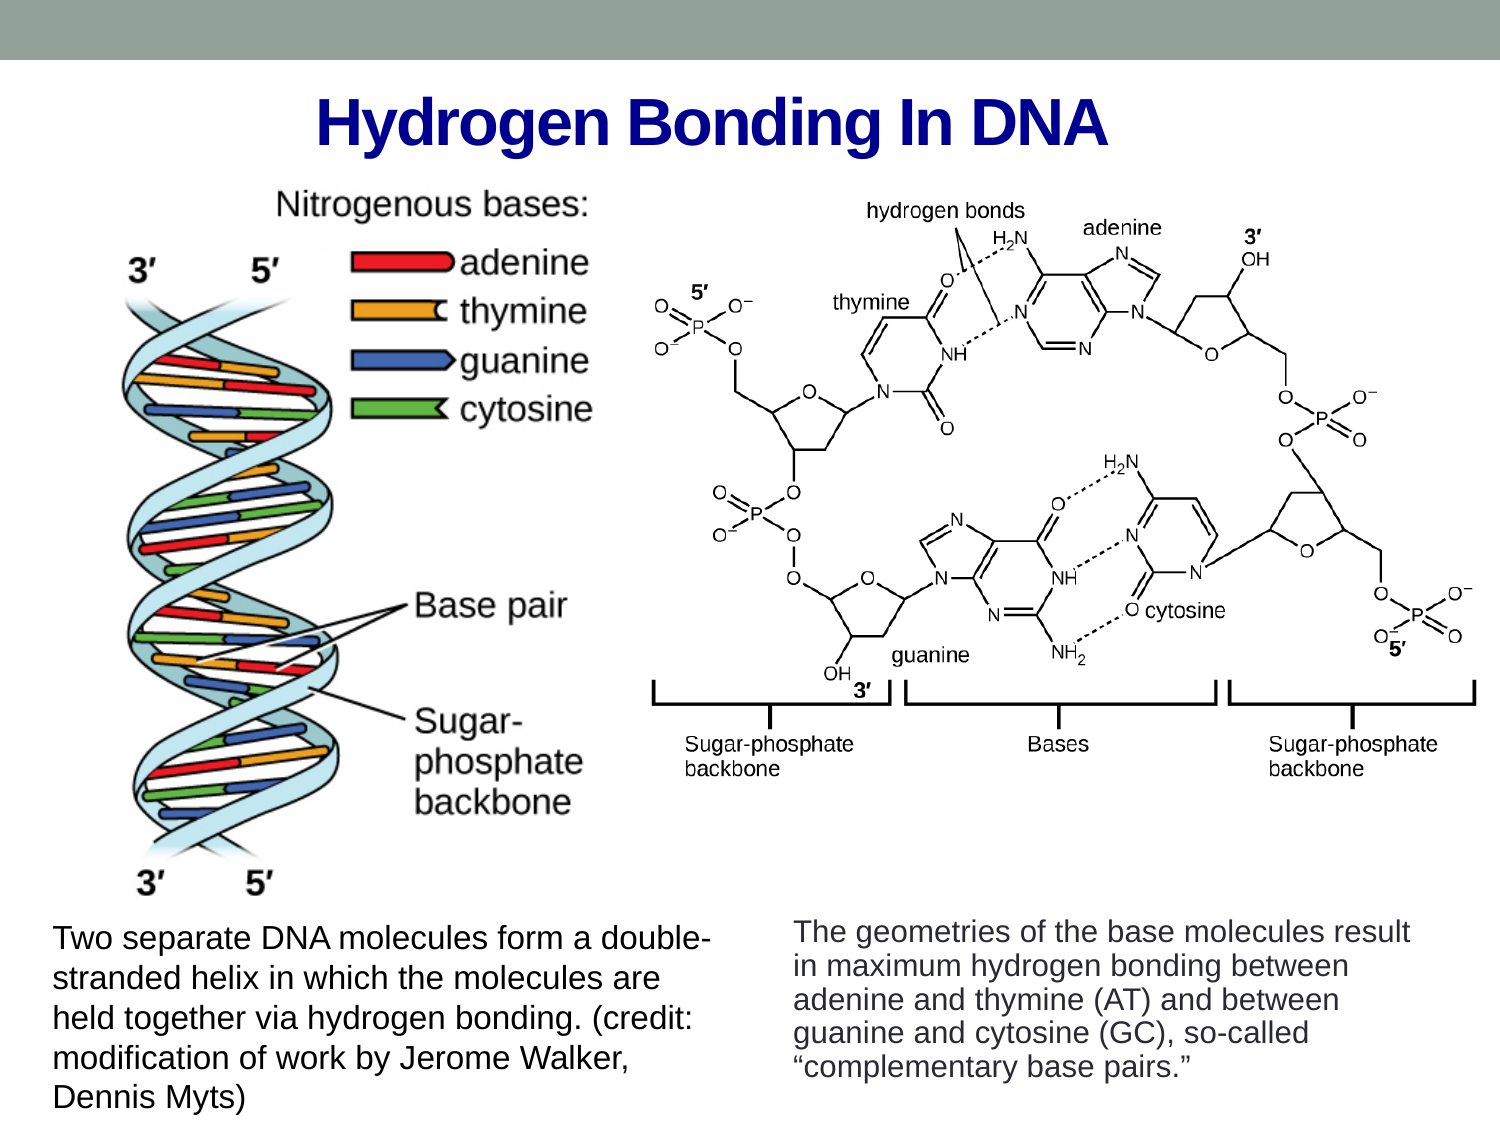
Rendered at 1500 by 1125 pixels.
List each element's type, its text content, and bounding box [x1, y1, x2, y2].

title Hydrogen Bonding In DNA [300, 37, 1500, 192]
picture [74, 174, 1500, 909]
text_box Two separate DNA molecules form a double-stranded helix in which the molecules are held together via hydrogen bonding. (credit: modification of work by Jerome Walker, Dennis Myts) [37, 908, 738, 1125]
text_box The geometries of the base molecules result in maximum hydrogen bonding between adenine and thymine (AT) and between guanine and cytosine (GC), so-called “complementary base pairs.” [778, 908, 1439, 1102]
